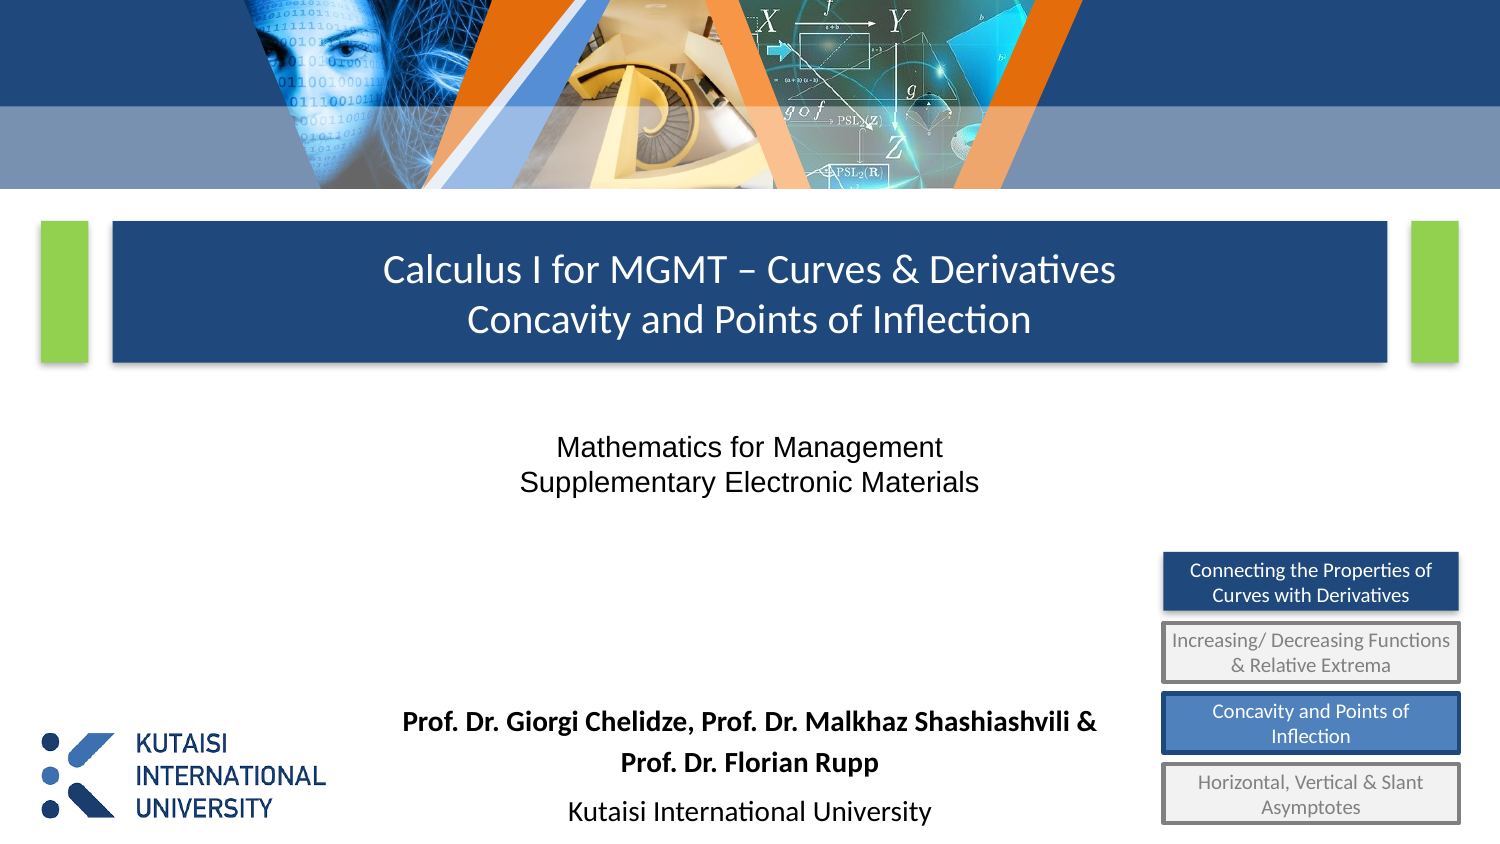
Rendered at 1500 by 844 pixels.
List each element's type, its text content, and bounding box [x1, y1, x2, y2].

text_box Horizontal, Vertical & Slant Asymptotes [1161, 762, 1461, 825]
picture [245, 0, 491, 106]
title Calculus I for MGMT – Curves & Derivatives Concavity and Points of Inflection [112, 220, 1388, 363]
picture [555, 0, 745, 106]
picture [29, 727, 337, 824]
text_box [1411, 220, 1459, 363]
picture [739, 0, 1034, 106]
text_box Connecting the Properties of Curves with Derivatives [1161, 550, 1461, 613]
subtitle Mathematics for Management Supplementary Electronic Materials [225, 386, 1275, 603]
text_box Increasing/ Decreasing Functions & Relative Extrema [1161, 621, 1461, 684]
text_box Concavity and Points of Inflection [1161, 691, 1461, 755]
text_box [41, 220, 89, 363]
